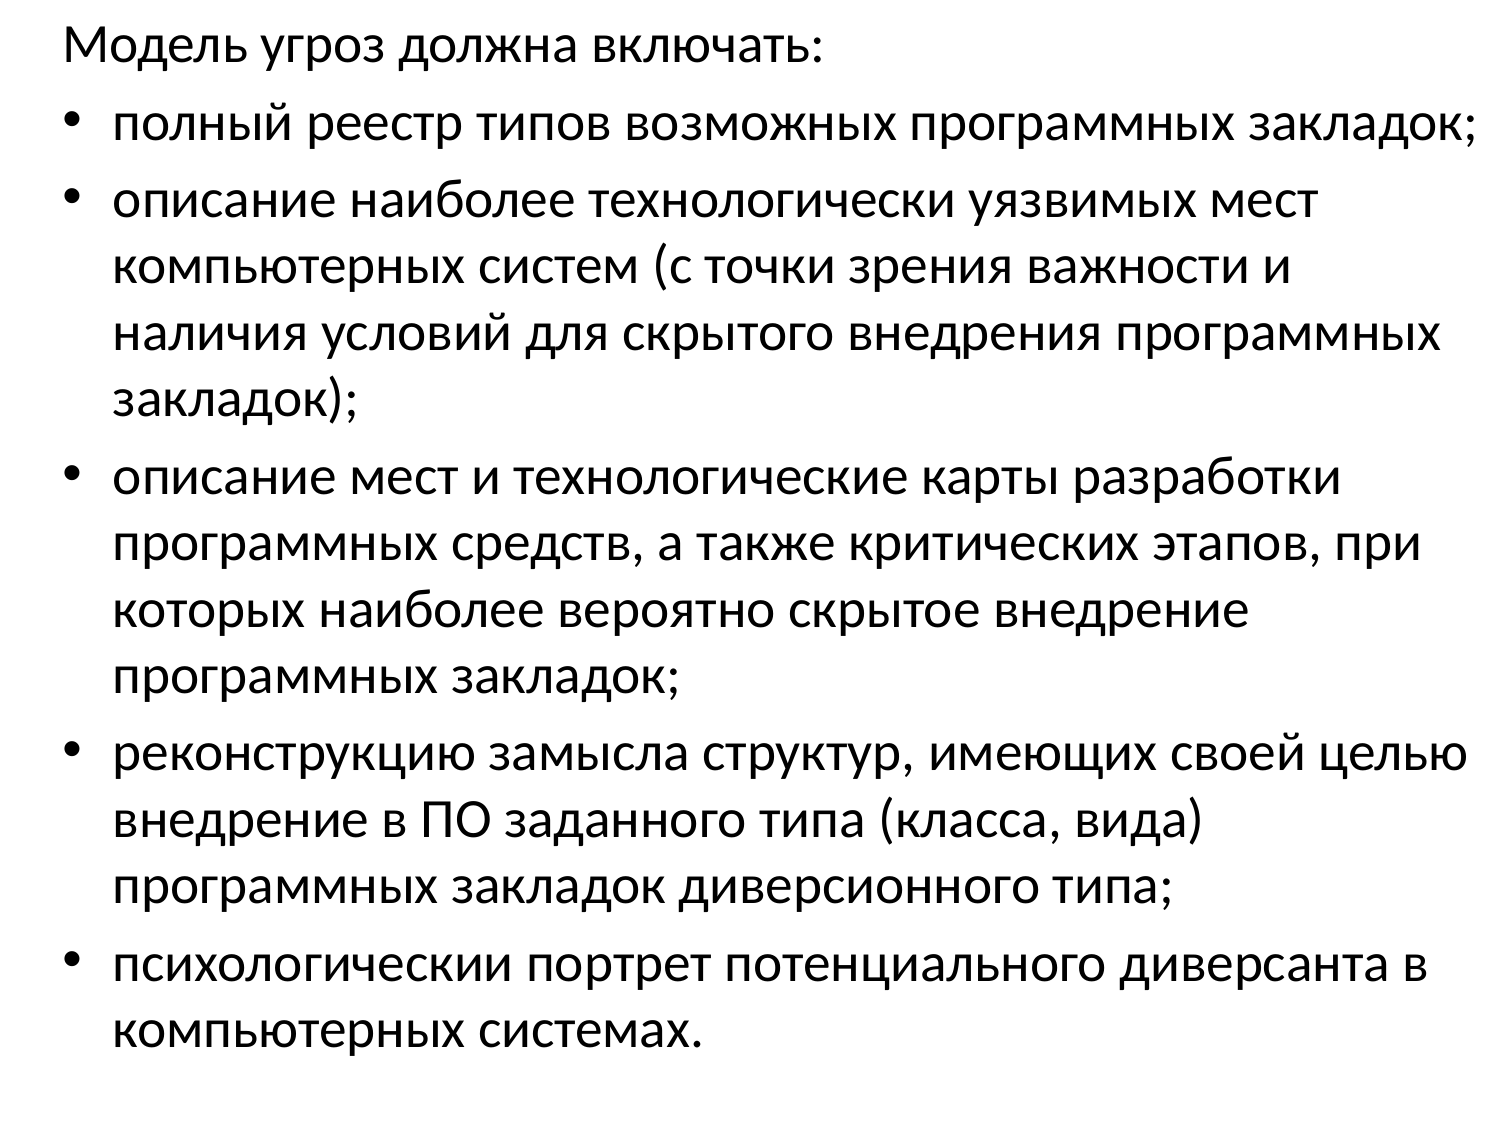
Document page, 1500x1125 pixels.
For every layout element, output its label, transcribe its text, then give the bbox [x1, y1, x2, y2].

list Модель угроз должна включать: полный реестр типов возможных программных закладок; описание наиболее технологически уязвимых мест компьютерных систем (с точки зрения важности и наличия условий для скрытого внедрения программных закладок); описание мест и технологические карты разработки программных средств, а также критических этапов, при которых наиболее вероятно скрытое внедрение программных закладок; реконструкцию замысла структур, имеющих своей целью внедрение в ПО заданного типа (класса, вида) программных закладок диверсионного типа; психологическии портрет потенциального диверсанта в компьютерных системах. [47, 0, 1500, 1125]
